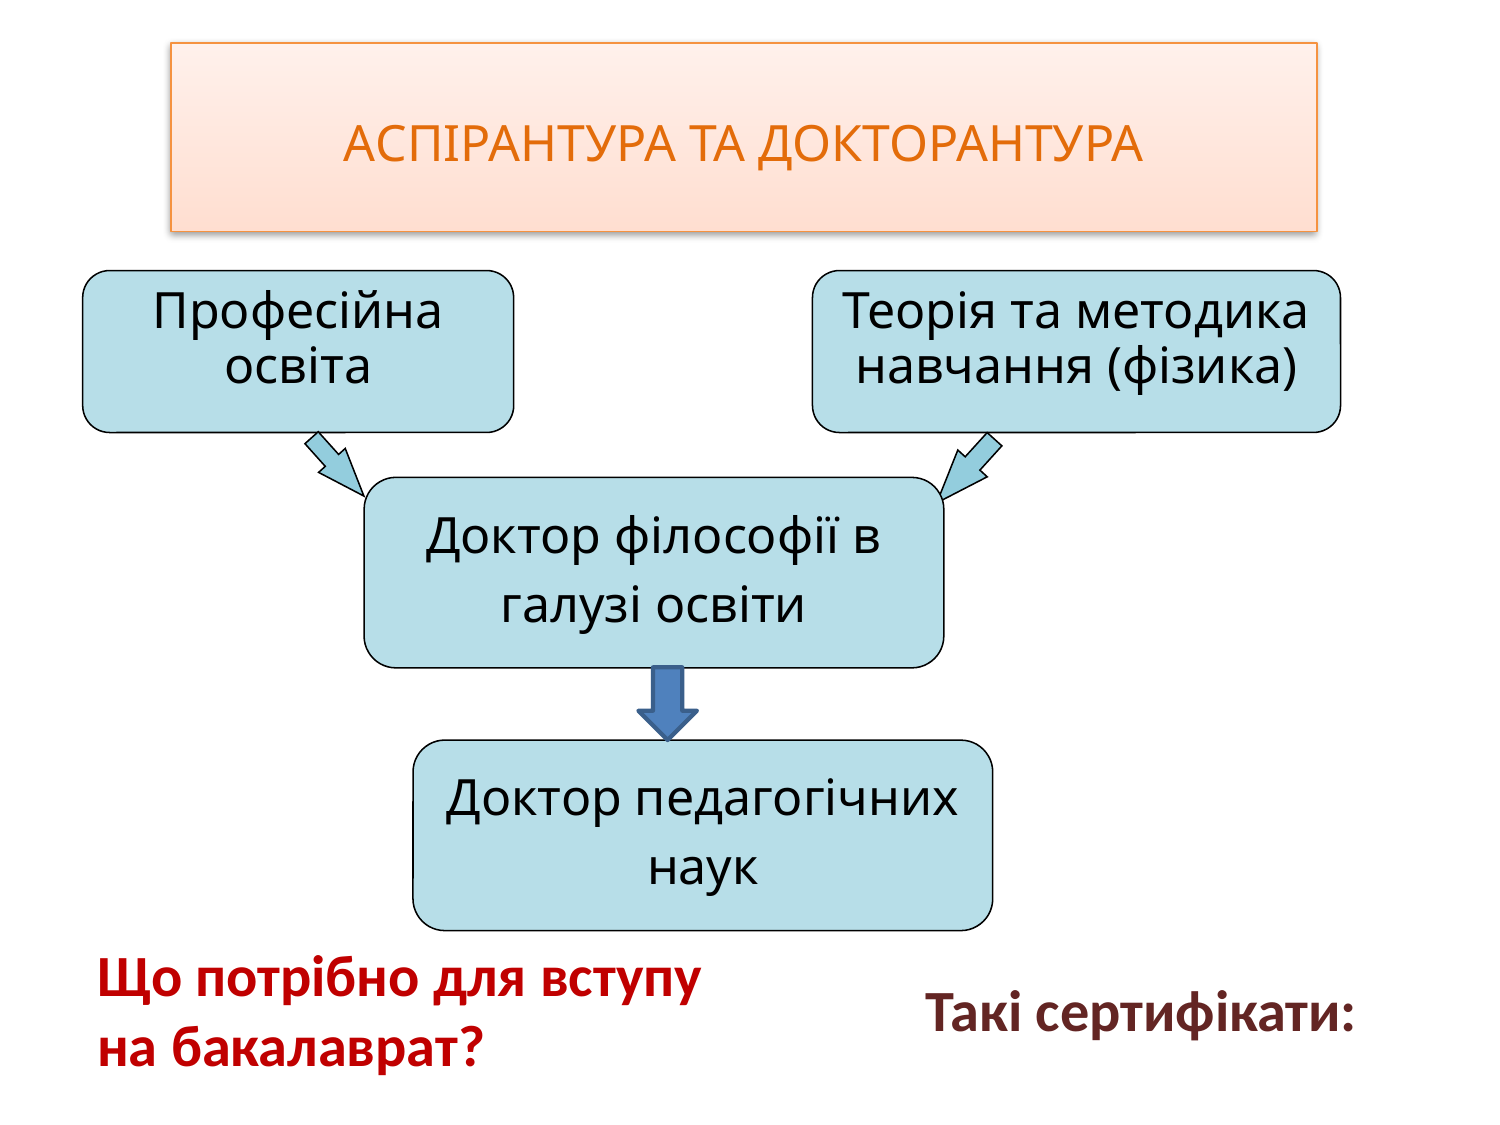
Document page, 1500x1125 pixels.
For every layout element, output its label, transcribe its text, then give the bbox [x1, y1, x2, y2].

text_box Теорія та методика навчання (фізика) [812, 270, 1341, 433]
text_box Професійна освіта [82, 270, 514, 433]
text_box Доктор філософії в галузі освіти [364, 477, 944, 668]
text_box Такі сертифікати: [812, 965, 1471, 1051]
title АСПІРАНТУРА ТА ДОКТОРАНТУРА [170, 42, 1318, 232]
text_box [636, 665, 699, 743]
text_box [940, 432, 1002, 500]
text_box [304, 431, 364, 497]
text_box Що потрібно для вступу на бакалаврат? [82, 930, 750, 1086]
text_box Доктор педагогічних наук [412, 740, 993, 931]
